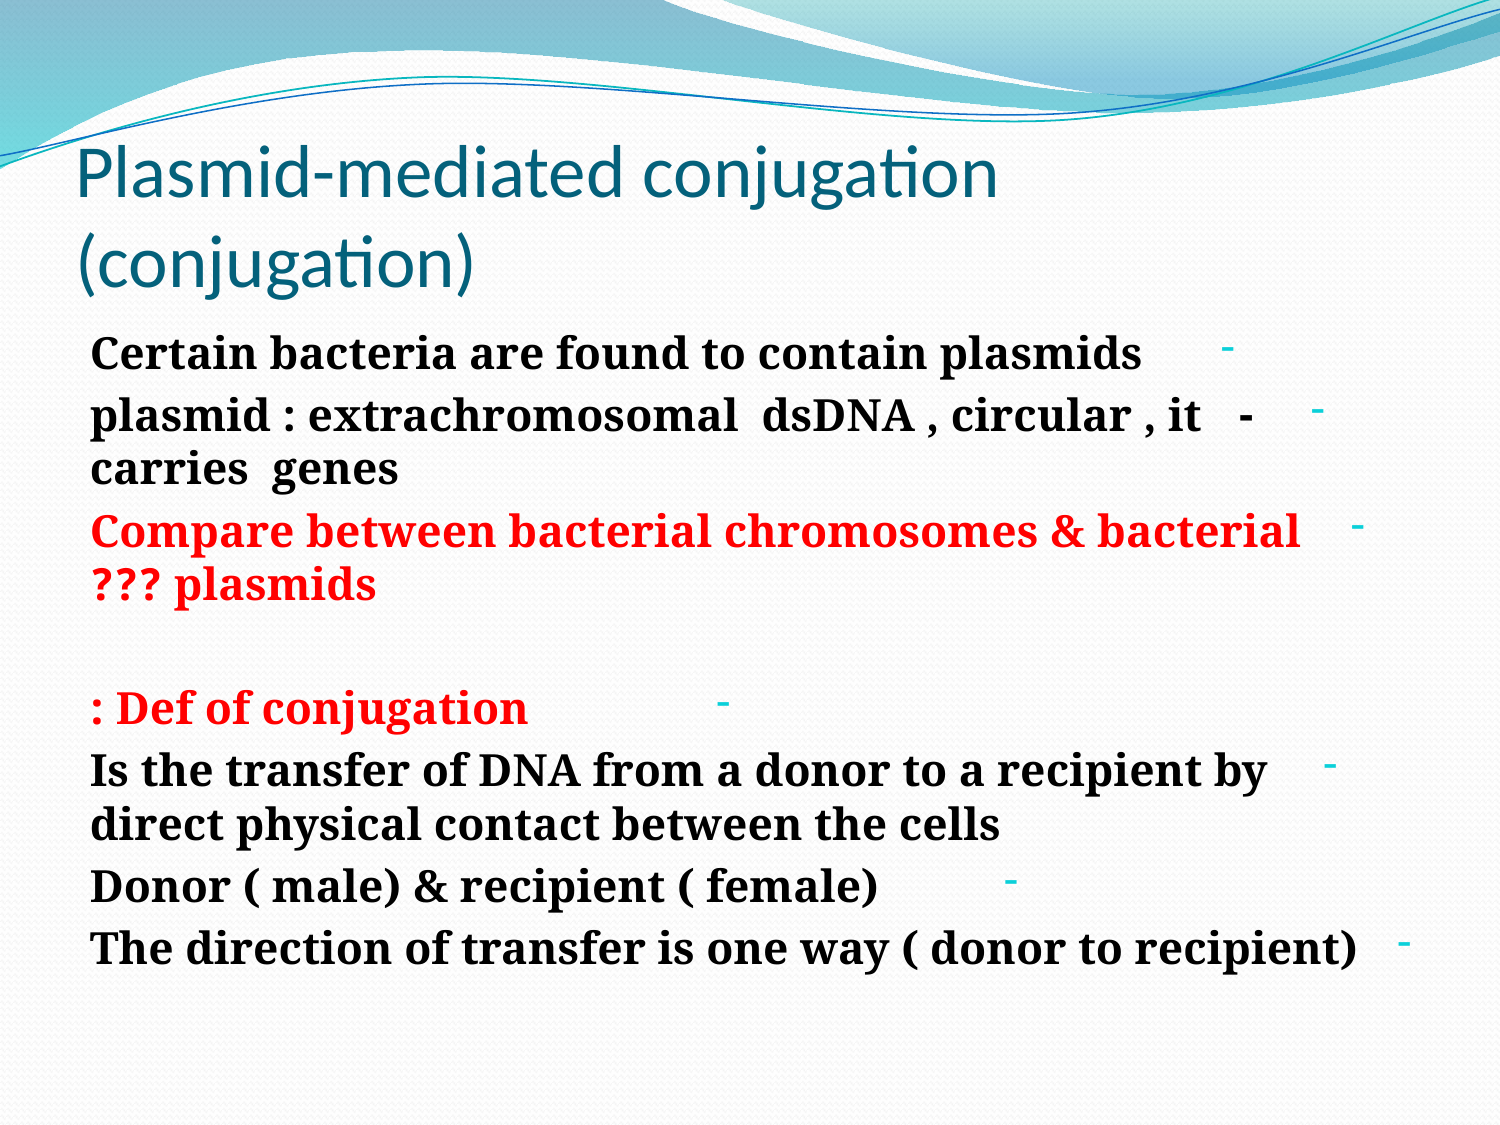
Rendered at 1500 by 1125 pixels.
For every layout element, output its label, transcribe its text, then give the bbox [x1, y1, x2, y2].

list Certain bacteria are found to contain plasmids - plasmid : extrachromosomal dsDNA , circular , it carries genes Compare between bacterial chromosomes & bacterial plasmids ??? Def of conjugation : Is the transfer of DNA from a donor to a recipient by direct physical contact between the cells Donor ( male) & recipient ( female) The direction of transfer is one way ( donor to recipient) [75, 317, 1425, 1038]
title Plasmid-mediated conjugation (conjugation) [75, 115, 1425, 303]
